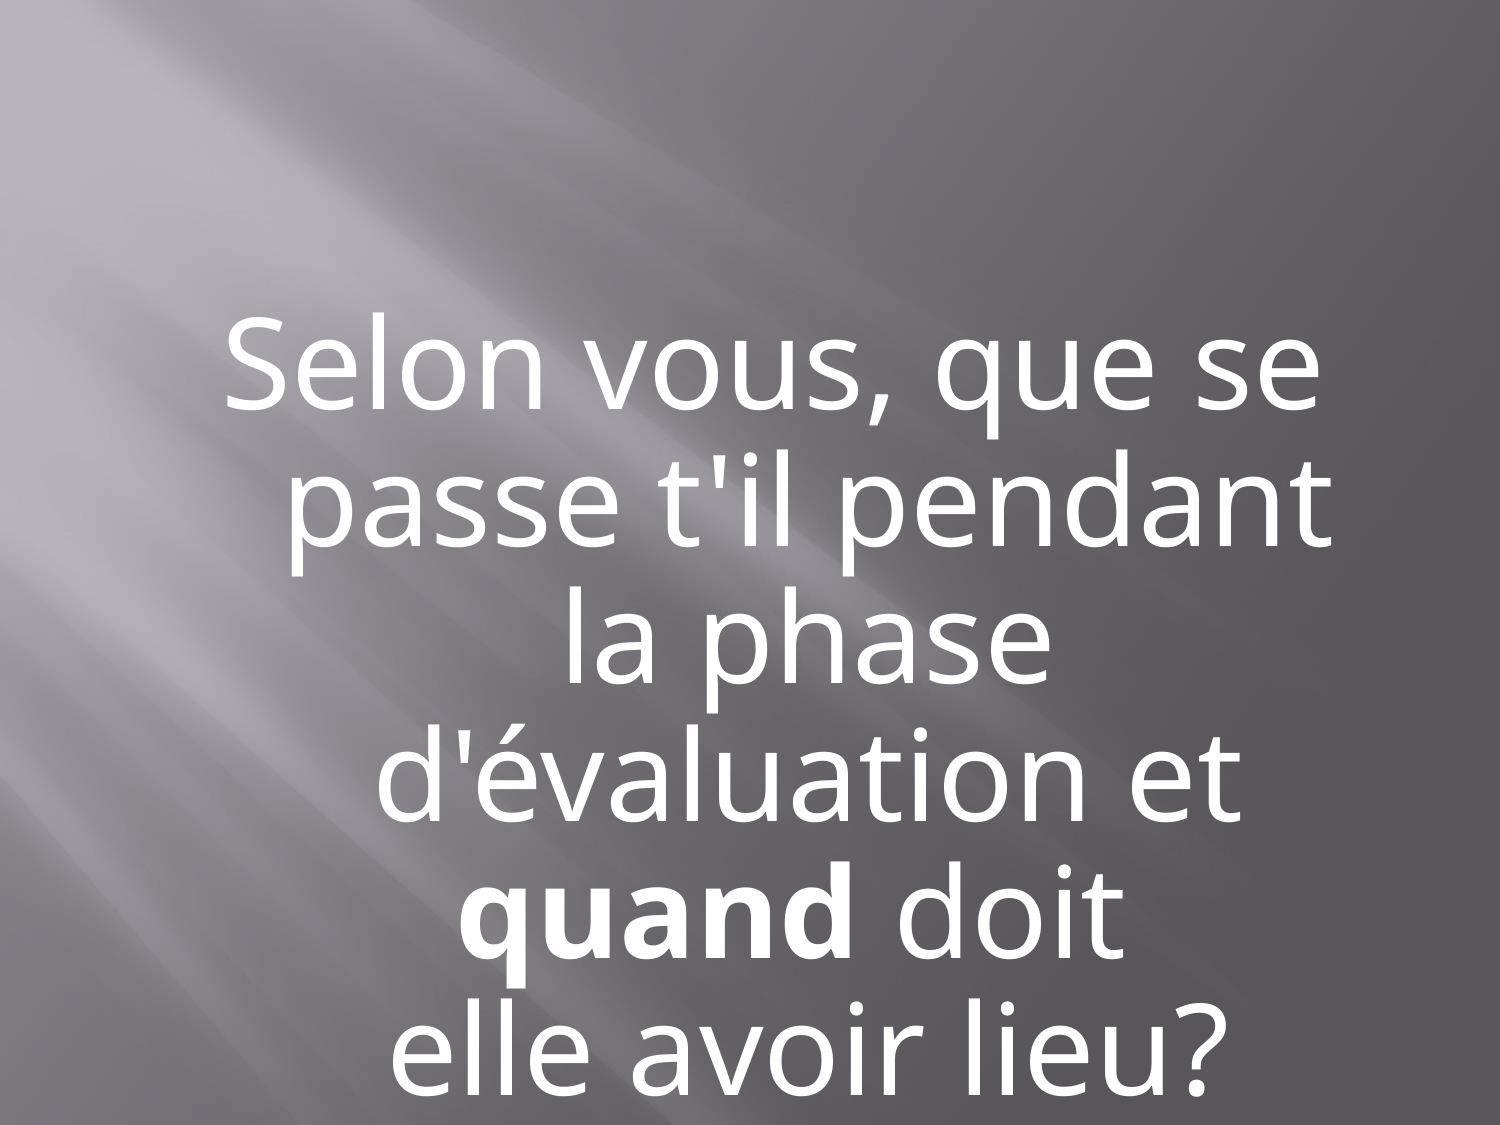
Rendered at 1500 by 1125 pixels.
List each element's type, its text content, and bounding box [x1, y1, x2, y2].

list Selon vous, que se passe t'il pendant la phase d'évaluation et quand doit elle avoir lieu? [110, 292, 1416, 1054]
picture [0, 0, 1500, 1125]
